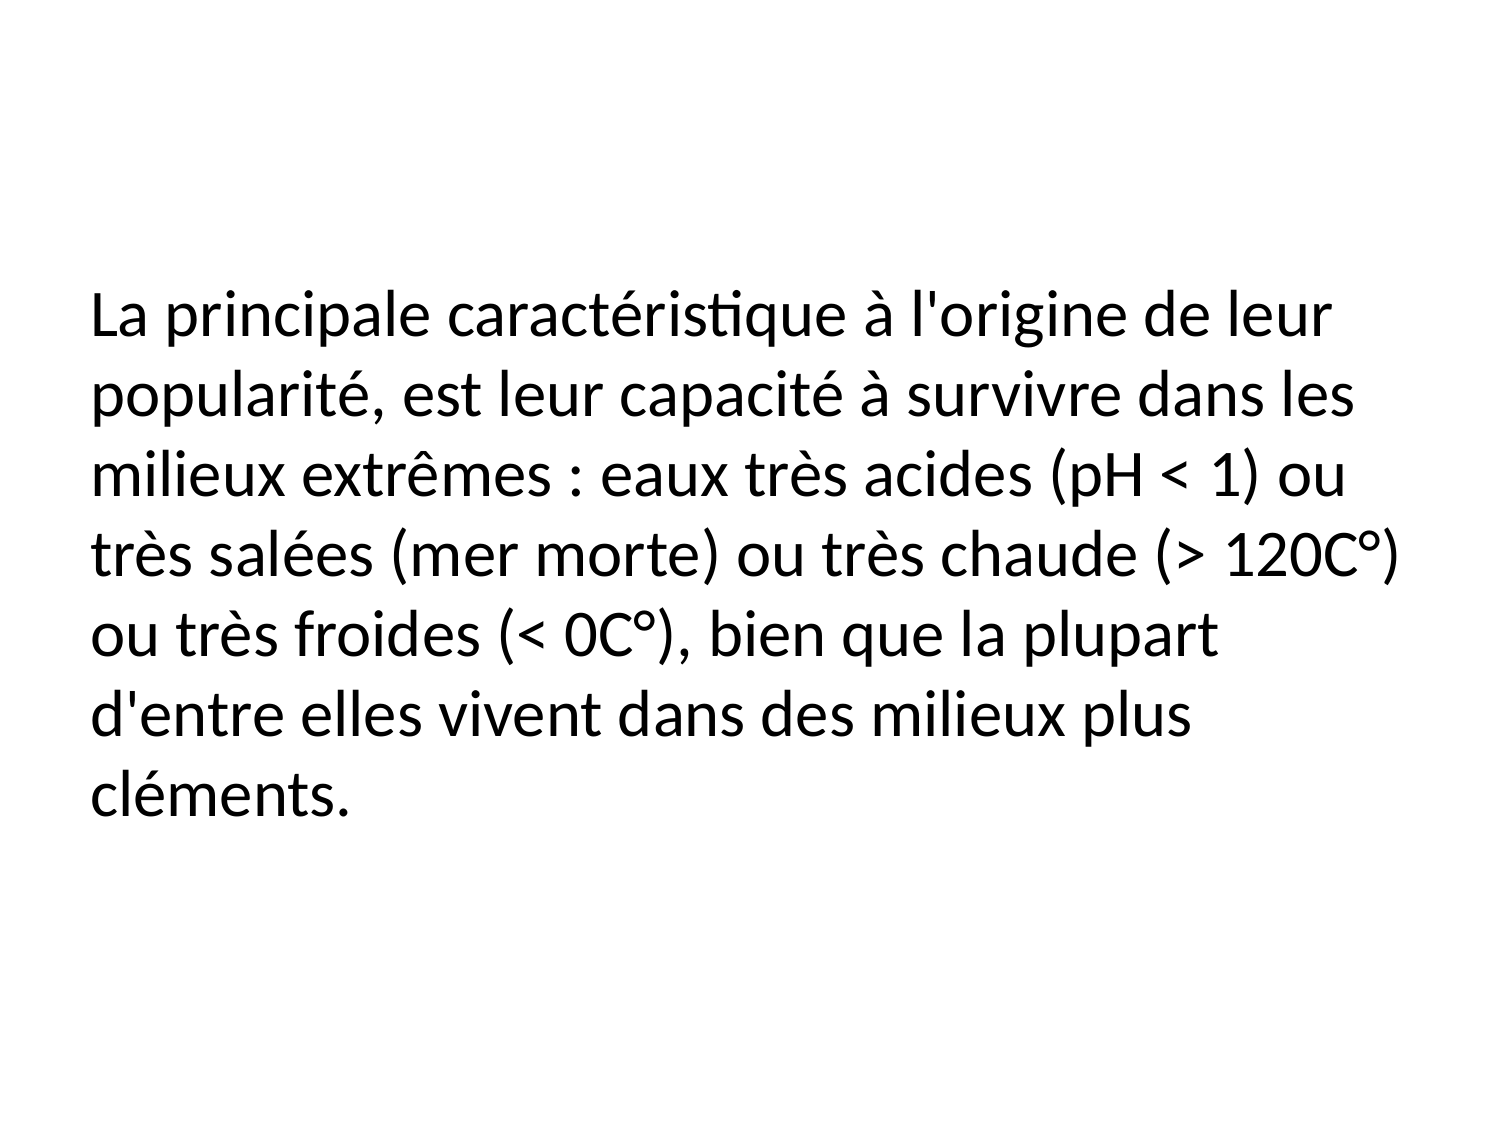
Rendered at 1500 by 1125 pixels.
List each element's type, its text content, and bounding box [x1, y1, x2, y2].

list La principale caractéristique à l'origine de leur popularité, est leur capacité à survivre dans les milieux extrêmes : eaux très acides (pH < 1) ou très salées (mer morte) ou très chaude (> 120C°) ou très froides (< 0C°), bien que la plupart d'entre elles vivent dans des milieux plus cléments. [75, 262, 1425, 1005]
